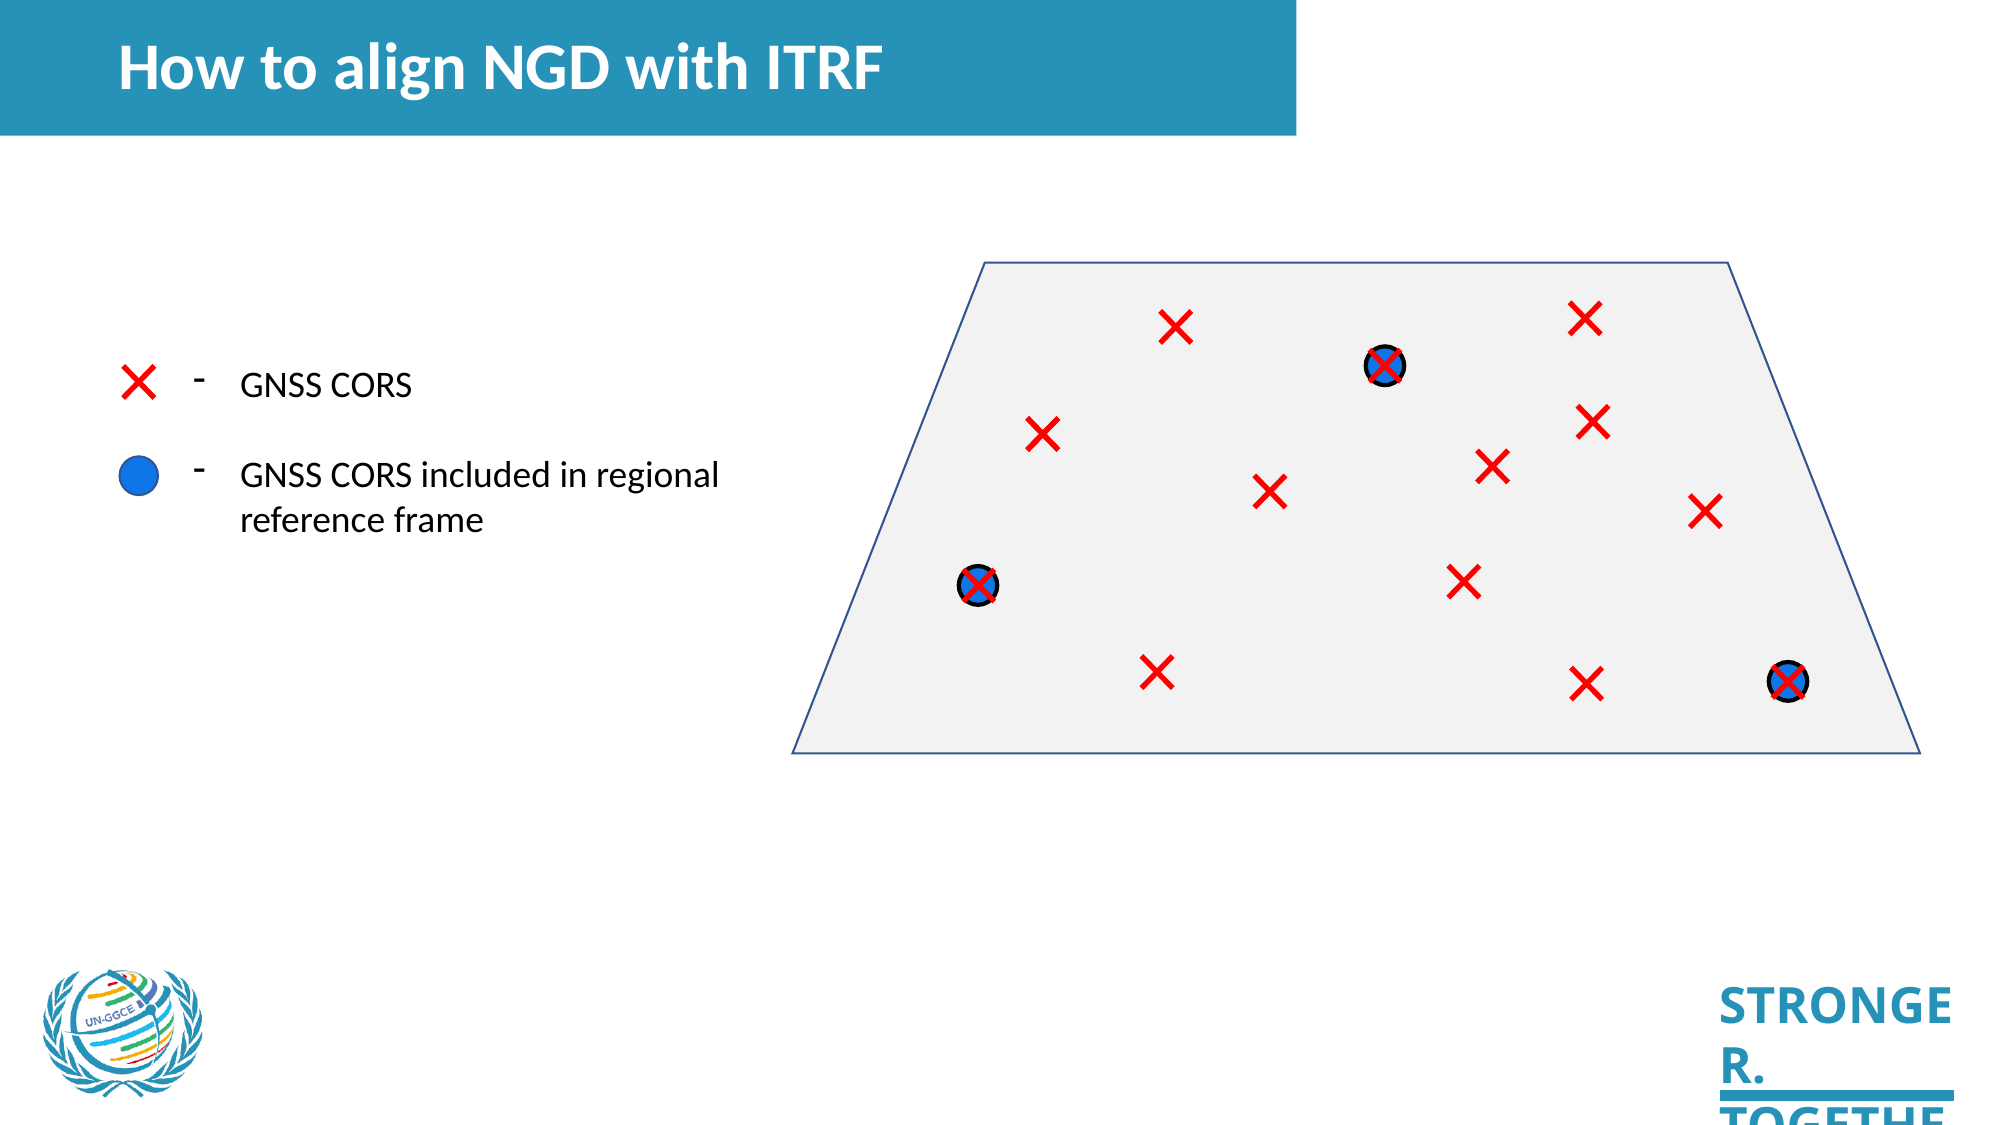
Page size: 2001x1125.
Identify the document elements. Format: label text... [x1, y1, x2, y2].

text_box [1569, 665, 1605, 702]
text_box [1776, 660, 1800, 677]
text_box [967, 565, 990, 580]
text_box [791, 261, 1922, 755]
text_box [1373, 345, 1397, 360]
text_box GNSS CORS GNSS CORS included in regional reference frame [178, 352, 773, 548]
text_box [1390, 354, 1406, 378]
text_box [961, 567, 997, 604]
text_box [1373, 371, 1397, 387]
text_box [1770, 664, 1806, 700]
text_box [1367, 347, 1403, 384]
text_box [1446, 563, 1482, 600]
text_box [1158, 308, 1194, 345]
text_box [1252, 473, 1288, 510]
text_box [967, 591, 990, 606]
text_box [121, 363, 157, 400]
text_box [1777, 687, 1799, 702]
text_box [1475, 448, 1511, 485]
text_box [1793, 670, 1809, 694]
text_box [1364, 354, 1380, 378]
text_box [1767, 670, 1783, 694]
text_box [957, 573, 974, 598]
text_box [118, 455, 160, 497]
text_box [1025, 416, 1061, 452]
text_box [1575, 403, 1611, 440]
text_box How to align NGD with ITRF [0, 0, 1297, 136]
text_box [1651, 930, 2000, 1125]
text_box [1567, 300, 1603, 337]
text_box [1139, 654, 1175, 690]
text_box [984, 574, 999, 597]
picture [35, 950, 211, 1111]
text_box [1687, 493, 1723, 530]
